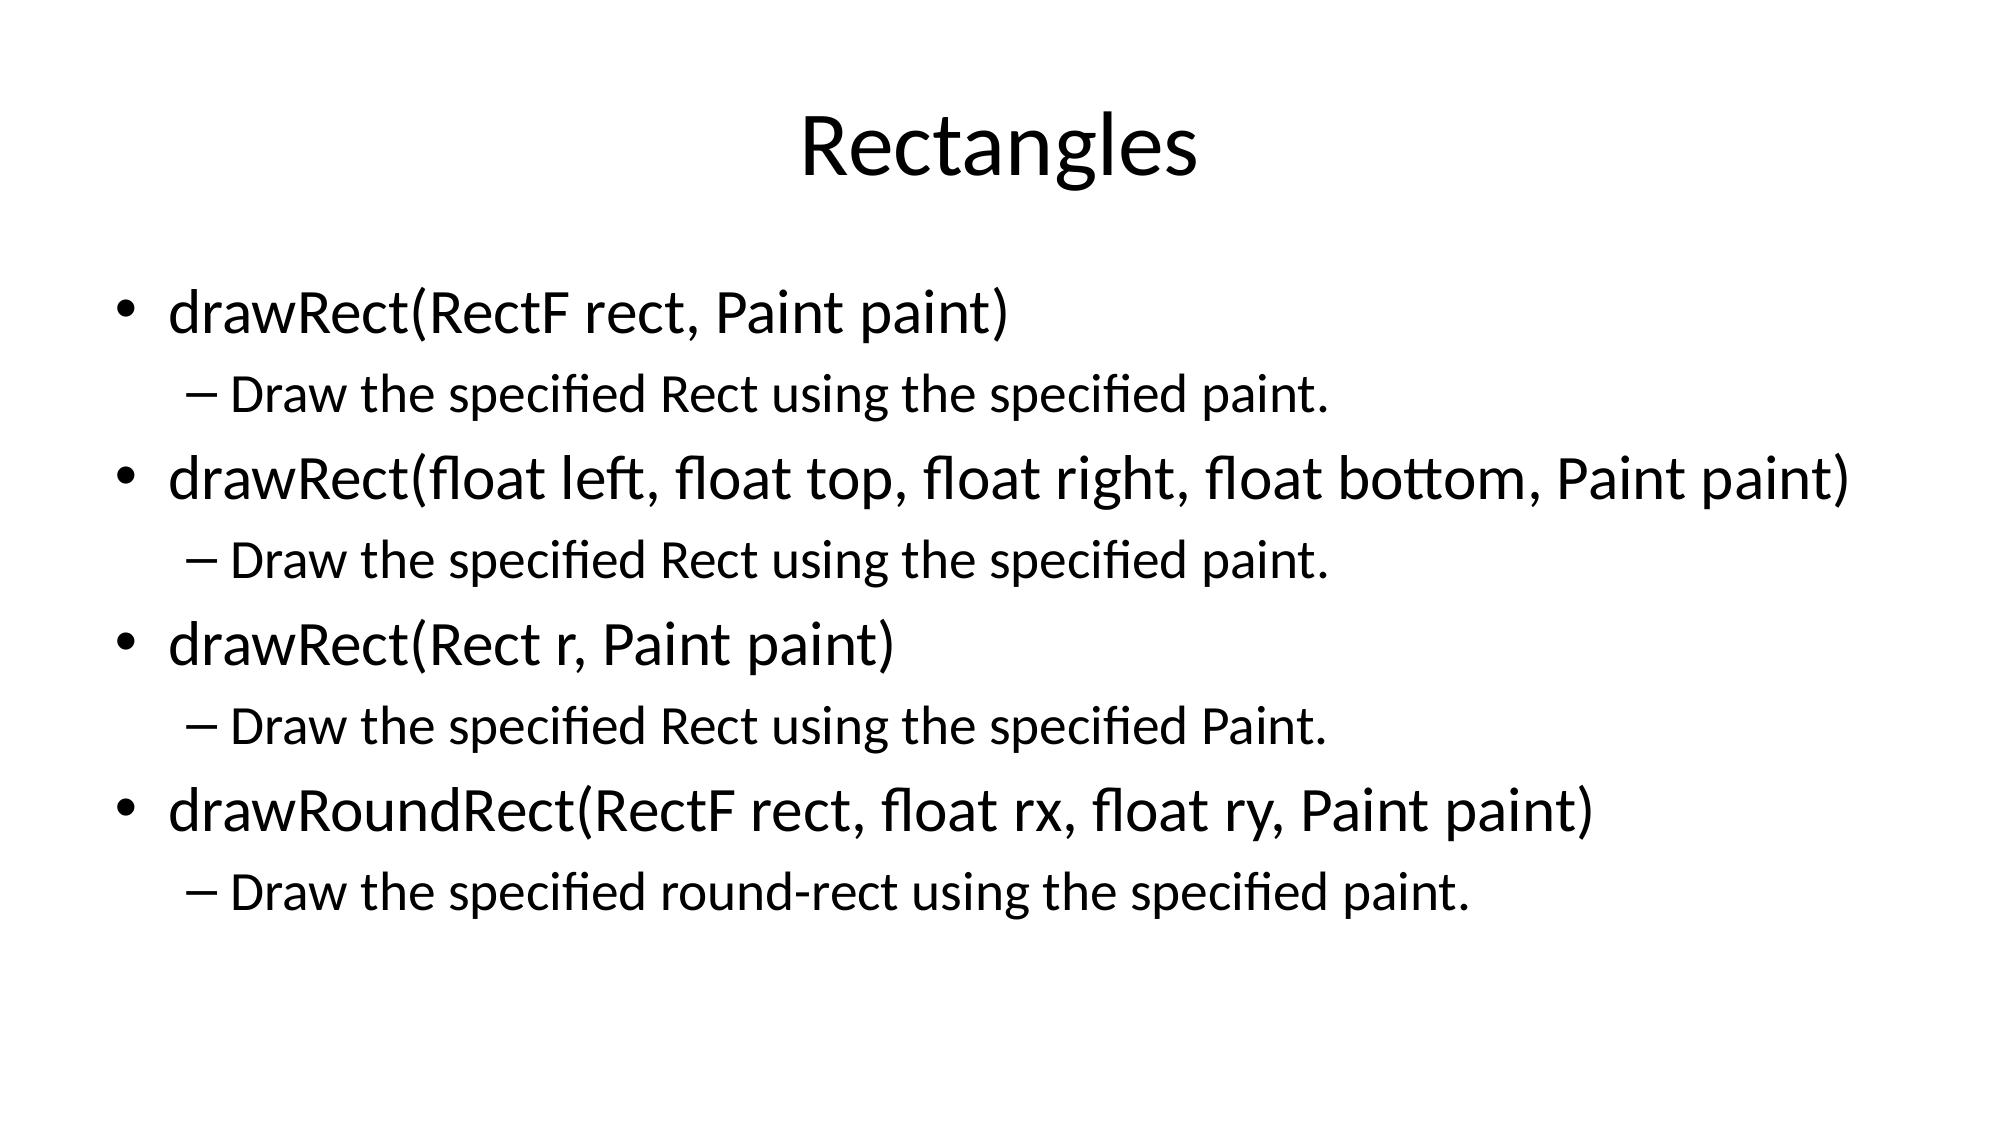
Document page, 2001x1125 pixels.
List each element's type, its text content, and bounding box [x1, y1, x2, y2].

list drawRect(RectF rect, Paint paint) Draw the specified Rect using the specified paint. drawRect(float left, float top, float right, float bottom, Paint paint) Draw the specified Rect using the specified paint. drawRect(Rect r, Paint paint) Draw the specified Rect using the specified Paint. drawRoundRect(RectF rect, float rx, float ry, Paint paint) Draw the specified round-rect using the specified paint. [99, 262, 1900, 1005]
title Rectangles [99, 45, 1900, 233]
